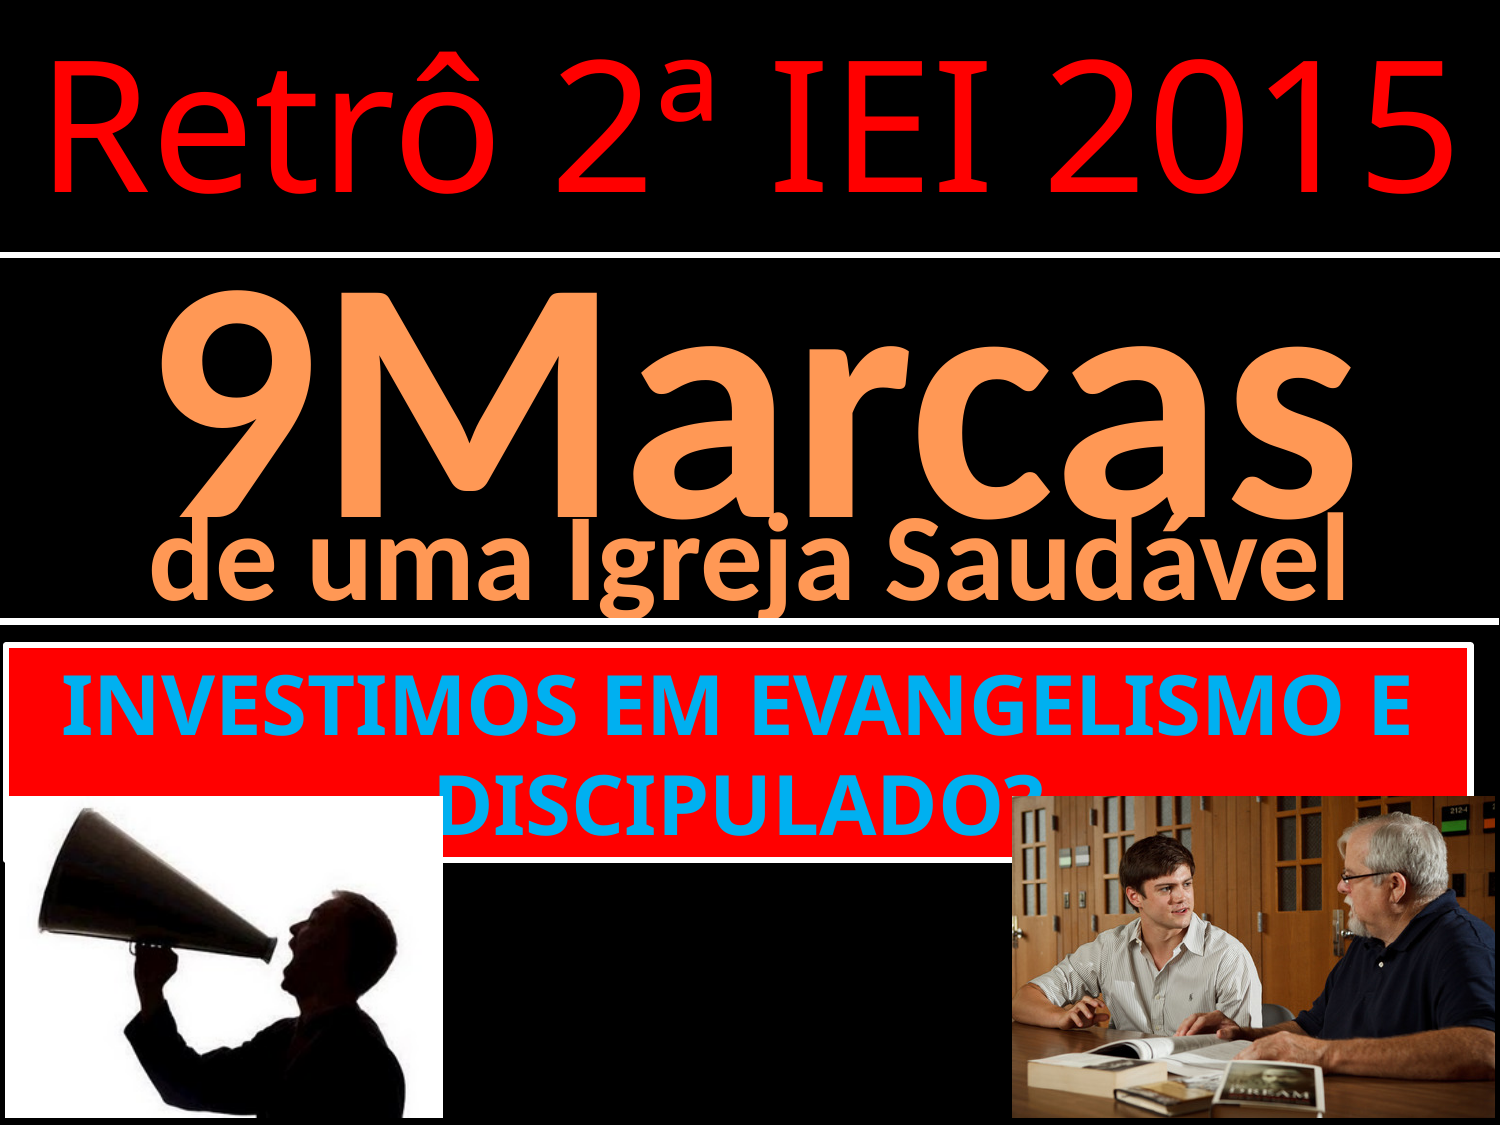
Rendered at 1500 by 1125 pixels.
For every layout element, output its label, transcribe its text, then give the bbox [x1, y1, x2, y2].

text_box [0, 260, 1500, 635]
text_box INVESTIMOS EM EVANGELISMO E DISCIPULADO? [5, 645, 1471, 860]
picture [5, 796, 444, 1118]
text_box Retrô 2ª IEI 2015 [0, 0, 1500, 162]
picture [1011, 796, 1495, 1118]
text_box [0, 163, 1500, 255]
